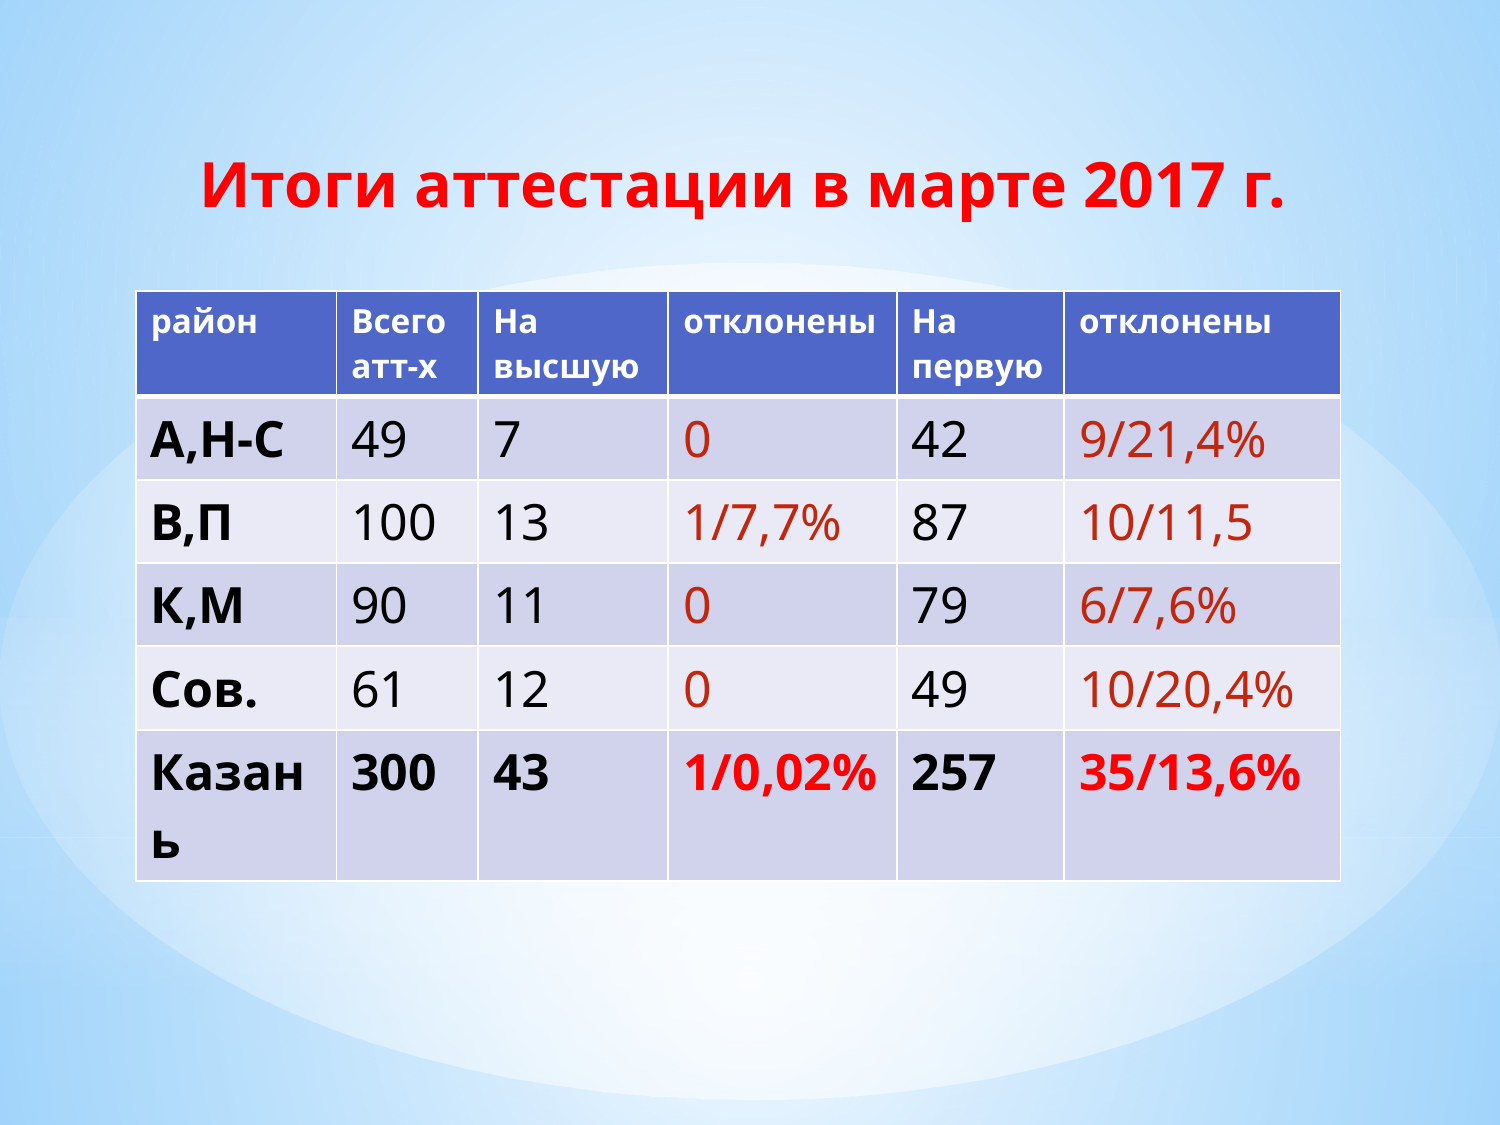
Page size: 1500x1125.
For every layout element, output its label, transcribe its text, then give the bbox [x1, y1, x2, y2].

table_cell 1/0,02% [669, 731, 896, 880]
table_cell 13 [479, 481, 667, 562]
table_cell 43 [479, 731, 667, 880]
table_cell 7 [479, 399, 667, 479]
table_cell 11 [479, 564, 667, 645]
list Итоги аттестации в марте 2017 г. [64, 137, 1415, 880]
table_cell 257 [898, 731, 1063, 880]
table_cell 10/11,5 [1065, 481, 1340, 562]
table_cell 90 [337, 564, 477, 645]
table_cell 61 [337, 647, 477, 729]
table_cell 1/7,7% [669, 481, 896, 562]
table_cell Сов. [137, 647, 336, 729]
table_header отклонены [669, 292, 896, 394]
table_cell 9/21,4% [1065, 399, 1340, 479]
table_cell А,Н-С [137, 399, 336, 479]
table_header район [137, 292, 336, 394]
table_cell К,М [137, 564, 336, 645]
table_cell 49 [898, 647, 1063, 729]
table_cell 12 [479, 647, 667, 729]
table_cell 10/20,4% [1065, 647, 1340, 729]
table_cell 49 [337, 399, 477, 479]
table_cell 79 [898, 564, 1063, 645]
table_cell 0 [669, 564, 896, 645]
table_cell 42 [898, 399, 1063, 479]
table_header отклонены [1065, 292, 1340, 394]
table_header На первую [898, 292, 1063, 394]
table_cell 0 [669, 647, 896, 729]
table_cell 0 [669, 399, 896, 479]
table_cell 100 [337, 481, 477, 562]
table_cell В,П [137, 481, 336, 562]
table_cell 35/13,6% [1065, 731, 1340, 880]
table_cell Казань [137, 731, 336, 880]
table_cell 300 [337, 731, 477, 880]
table_cell 87 [898, 481, 1063, 562]
table_header Всего атт-х [337, 292, 477, 394]
table_cell 6/7,6% [1065, 564, 1340, 645]
table_header На высшую [479, 292, 667, 394]
